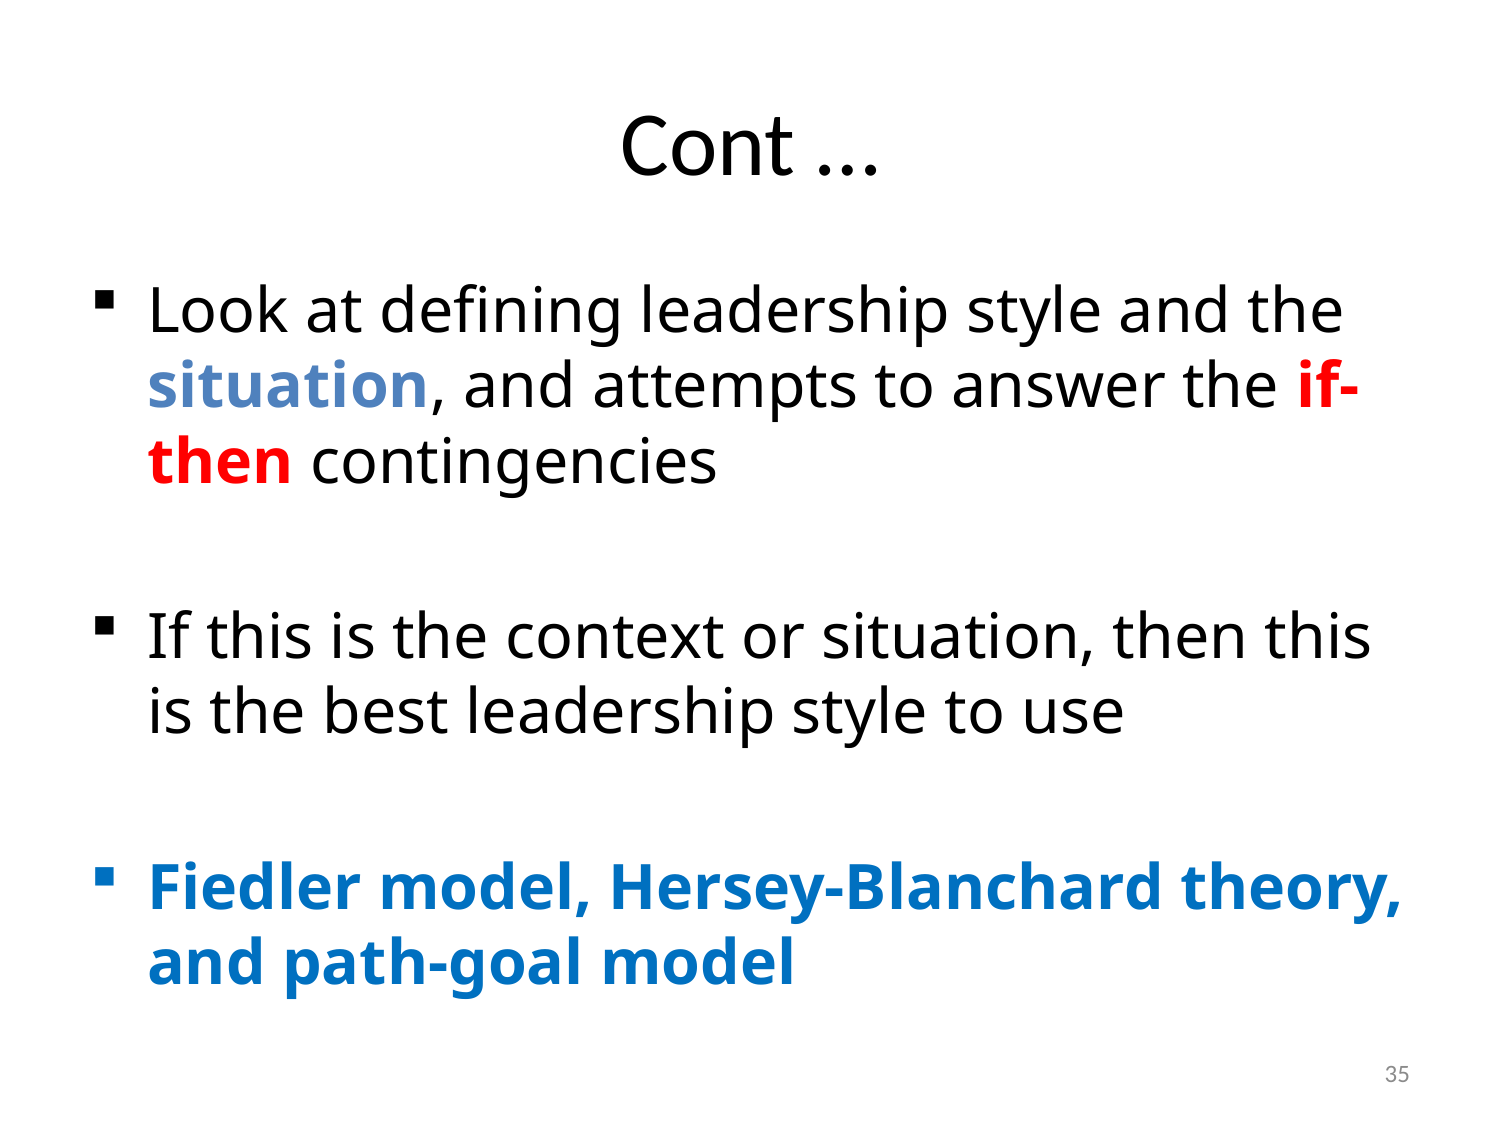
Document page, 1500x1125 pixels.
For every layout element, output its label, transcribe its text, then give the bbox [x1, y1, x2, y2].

list Look at defining leadership style and the situation, and attempts to answer the if-then contingencies If this is the context or situation, then this is the best leadership style to use Fiedler model, Hersey-Blanchard theory, and path-goal model [75, 262, 1425, 1005]
slide_number 35 [1074, 1042, 1425, 1103]
title Cont … [75, 45, 1425, 233]
